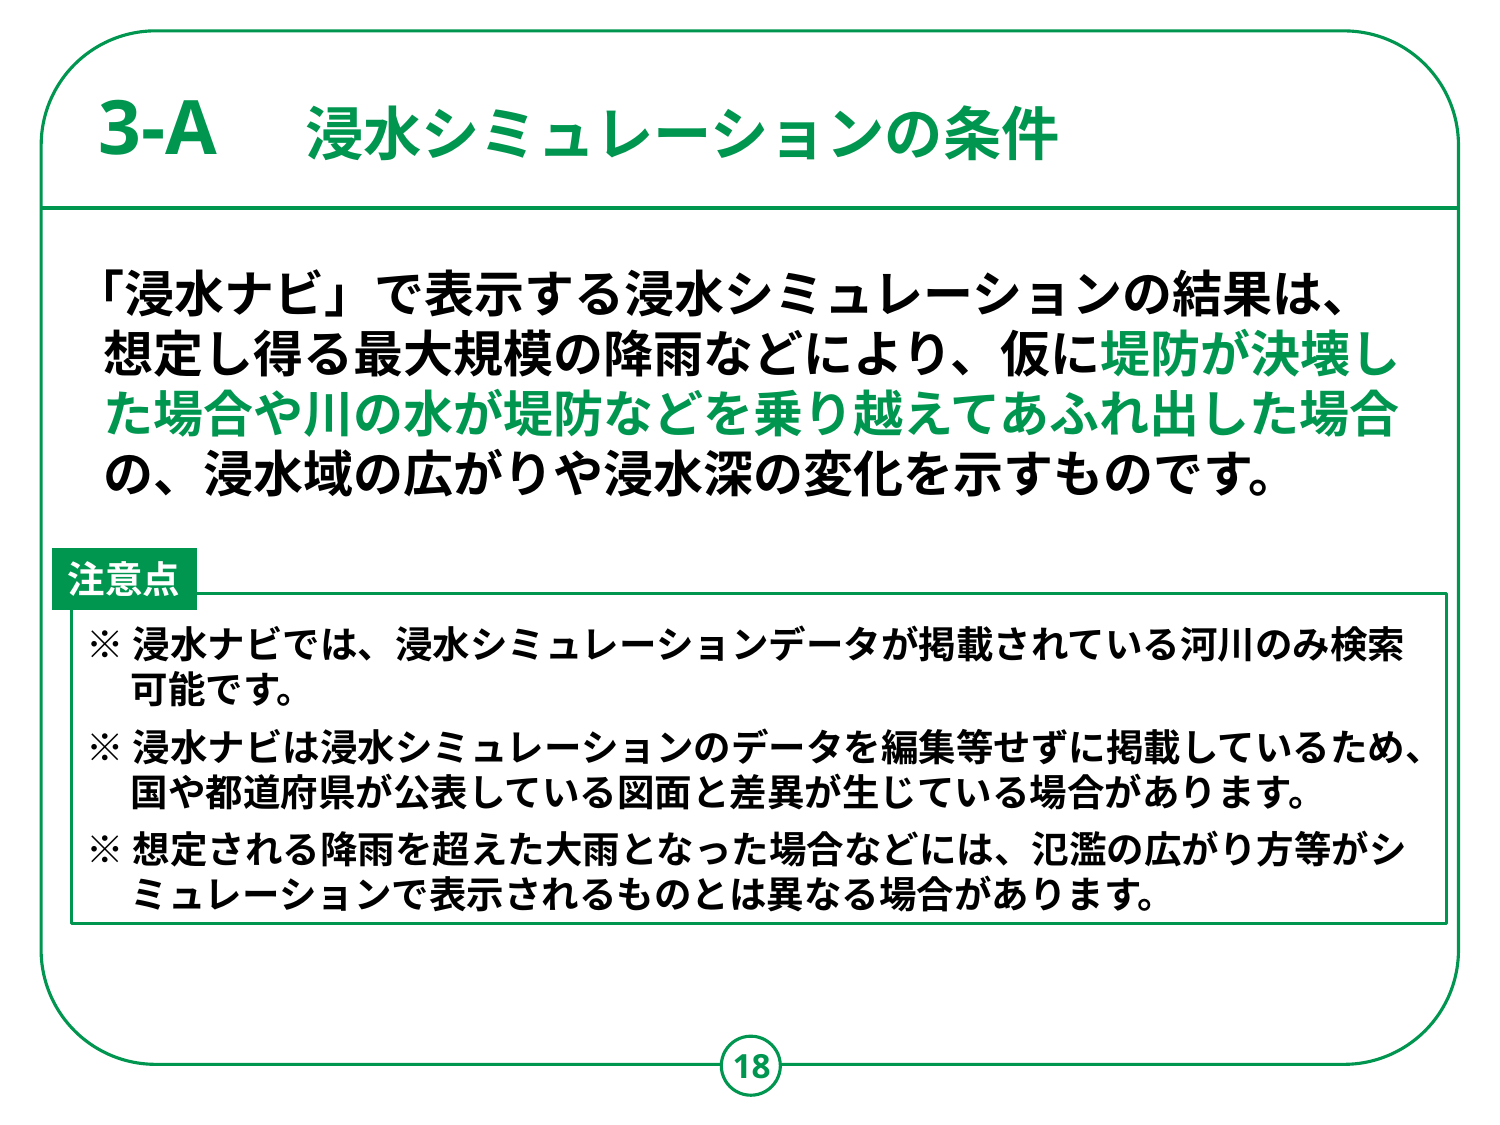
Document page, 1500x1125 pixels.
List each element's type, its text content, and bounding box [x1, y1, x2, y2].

text_box 3-A [83, 90, 291, 179]
text_box ※浸水ナビでは、浸水シミュレーションデータが掲載されている河川のみ検索可能です。 ※浸水ナビは浸水シミュレーションのデータを編集等せずに掲載しているため、国や都道府県が公表している図面と差異が生じている場合があります。 ※想定される降雨を超えた大雨となった場合などには、氾濫の広がり方等がシミュレーションで表示されるものとは異なる場合があります。 [71, 593, 1447, 924]
title 浸水シミュレーションの条件 [289, 0, 1086, 176]
text_box 「浸水ナビ」で表示する浸水シミュレーションの結果は、 想定し得る最大規模の降雨などにより、仮に堤防が決壊した場合や川の水が堤防などを乗り越えてあふれ出した場合の、浸水域の広がりや浸水深の変化を示すものです。 [59, 255, 1447, 511]
text_box 注意点 [52, 548, 197, 610]
